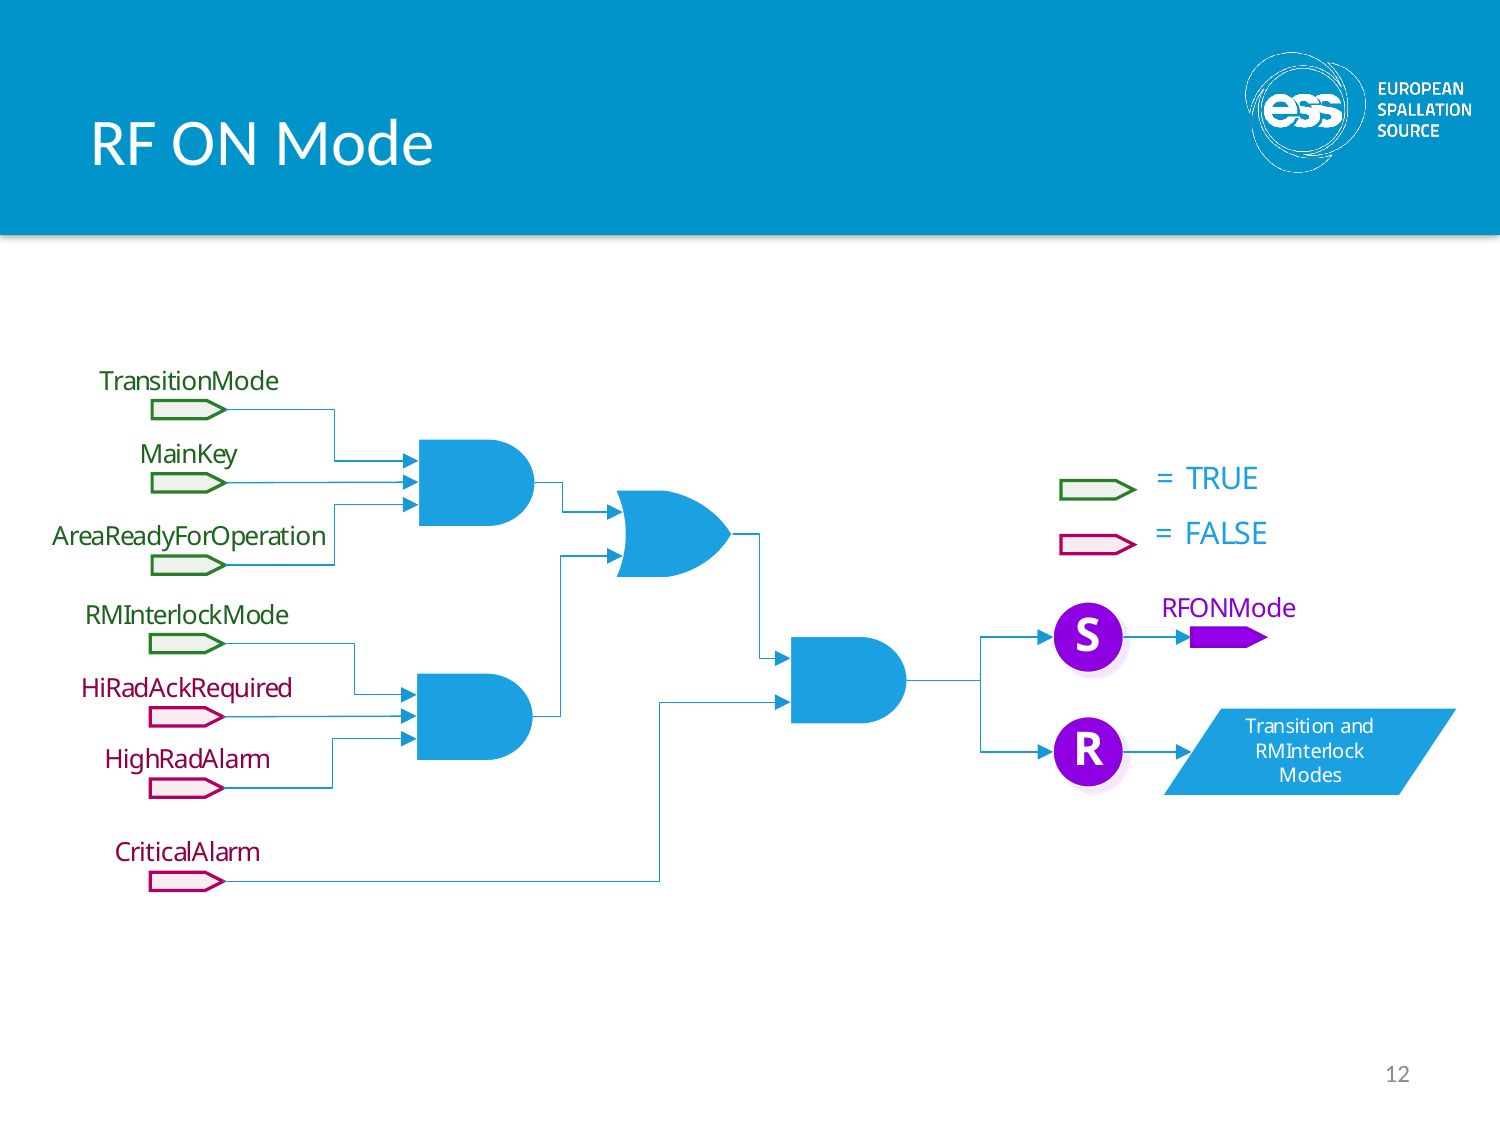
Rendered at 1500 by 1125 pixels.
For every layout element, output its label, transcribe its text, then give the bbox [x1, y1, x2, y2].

picture [1409, 104, 1415, 115]
picture [1422, 125, 1428, 134]
picture [1389, 104, 1393, 115]
picture [1264, 94, 1342, 127]
picture [1423, 83, 1430, 94]
picture [1432, 125, 1438, 136]
picture [1436, 104, 1444, 115]
picture [1379, 83, 1385, 94]
picture [1454, 83, 1458, 94]
slide_number 12 [1074, 1042, 1425, 1103]
picture [1400, 83, 1407, 94]
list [36, 352, 1459, 894]
picture [1418, 104, 1423, 115]
picture [1443, 86, 1450, 93]
picture [1398, 109, 1406, 115]
title RF ON Mode [75, 45, 1247, 233]
